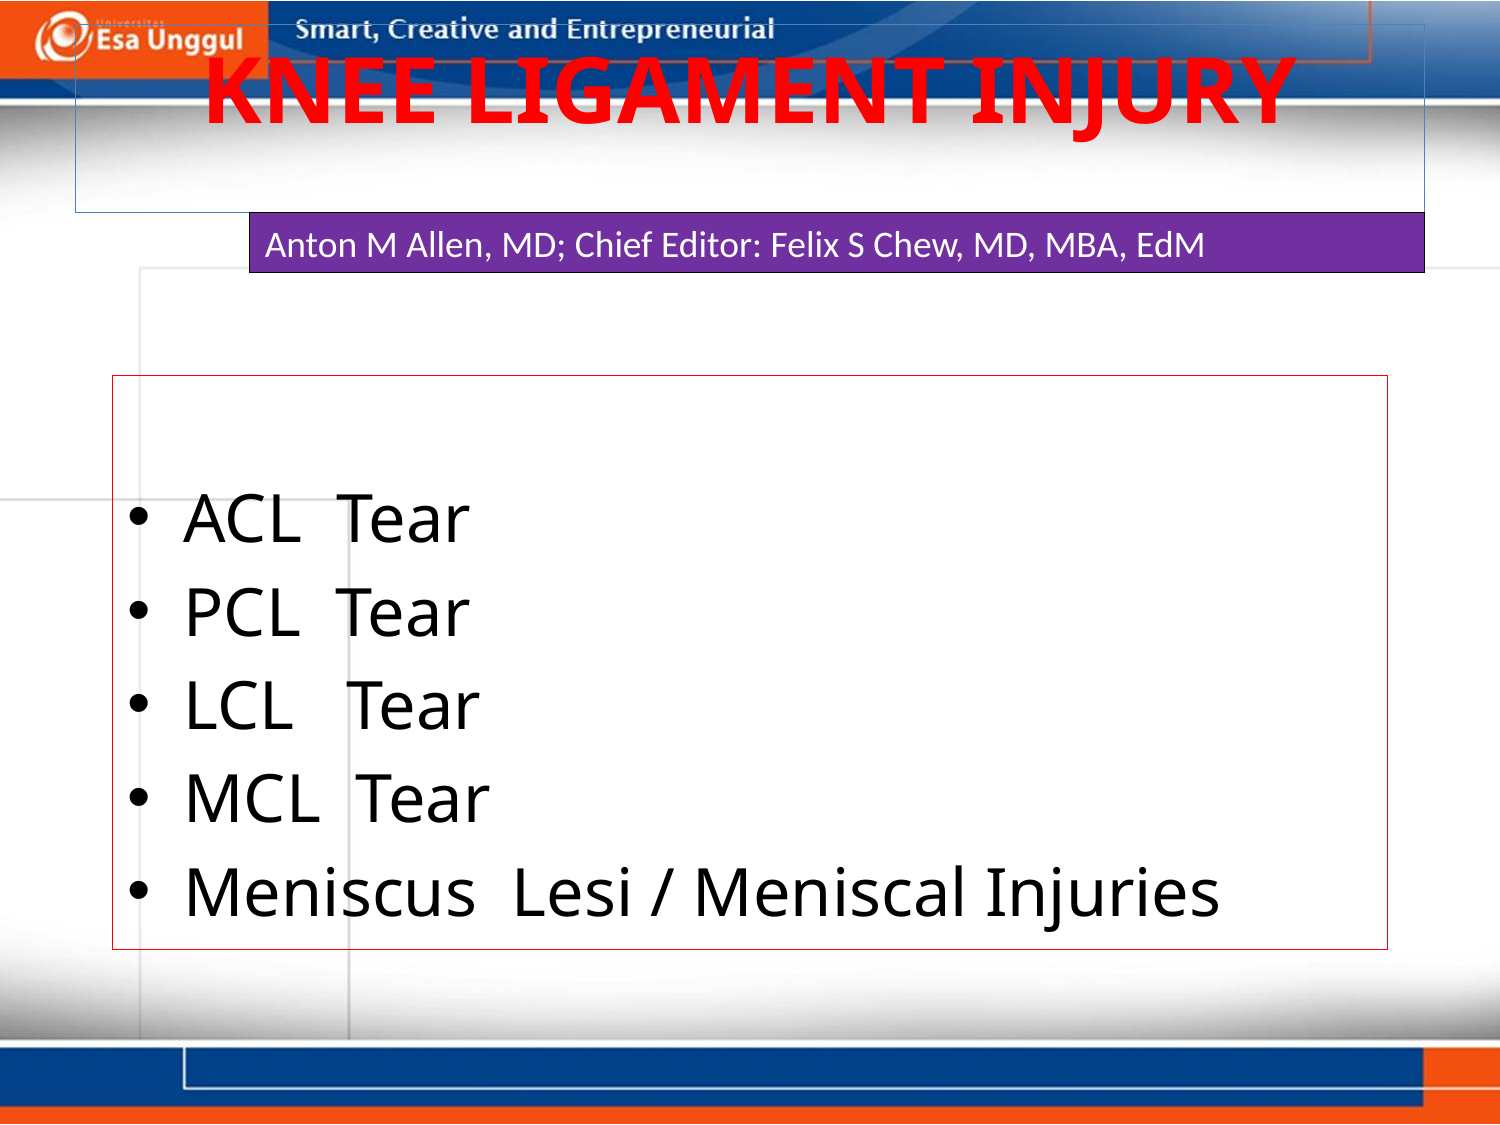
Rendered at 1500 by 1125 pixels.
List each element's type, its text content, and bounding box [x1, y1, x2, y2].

text_box Anton M Allen, MD; Chief Editor: Felix S Chew, MD, MBA, EdM [249, 212, 1425, 273]
list ACL Tear PCL Tear LCL Tear MCL Tear Meniscus Lesi / Meniscal Injuries [112, 375, 1388, 950]
title KNEE LIGAMENT INJURY [75, 24, 1425, 213]
picture [0, 1, 1500, 1124]
